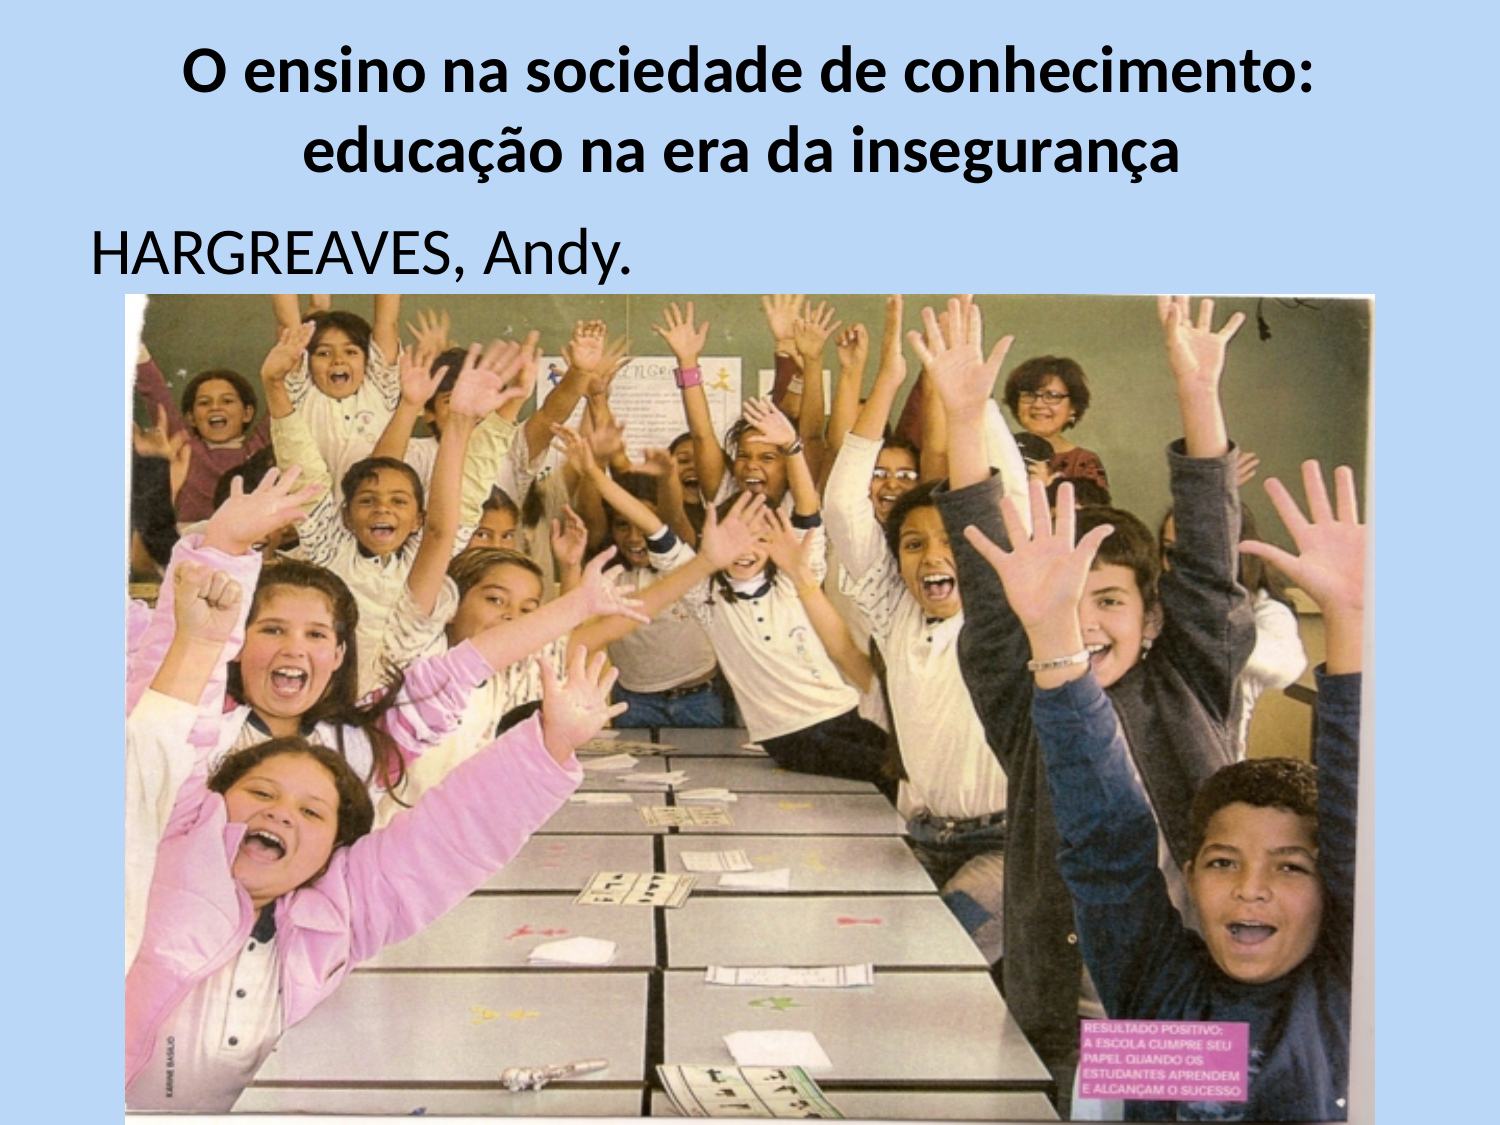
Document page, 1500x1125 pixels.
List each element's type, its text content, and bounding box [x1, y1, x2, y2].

list HARGREAVES, Andy. [75, 200, 1425, 1005]
picture [124, 294, 1376, 1125]
title O ensino na sociedade de conhecimento: educação na era da insegurança [75, 11, 1425, 200]
